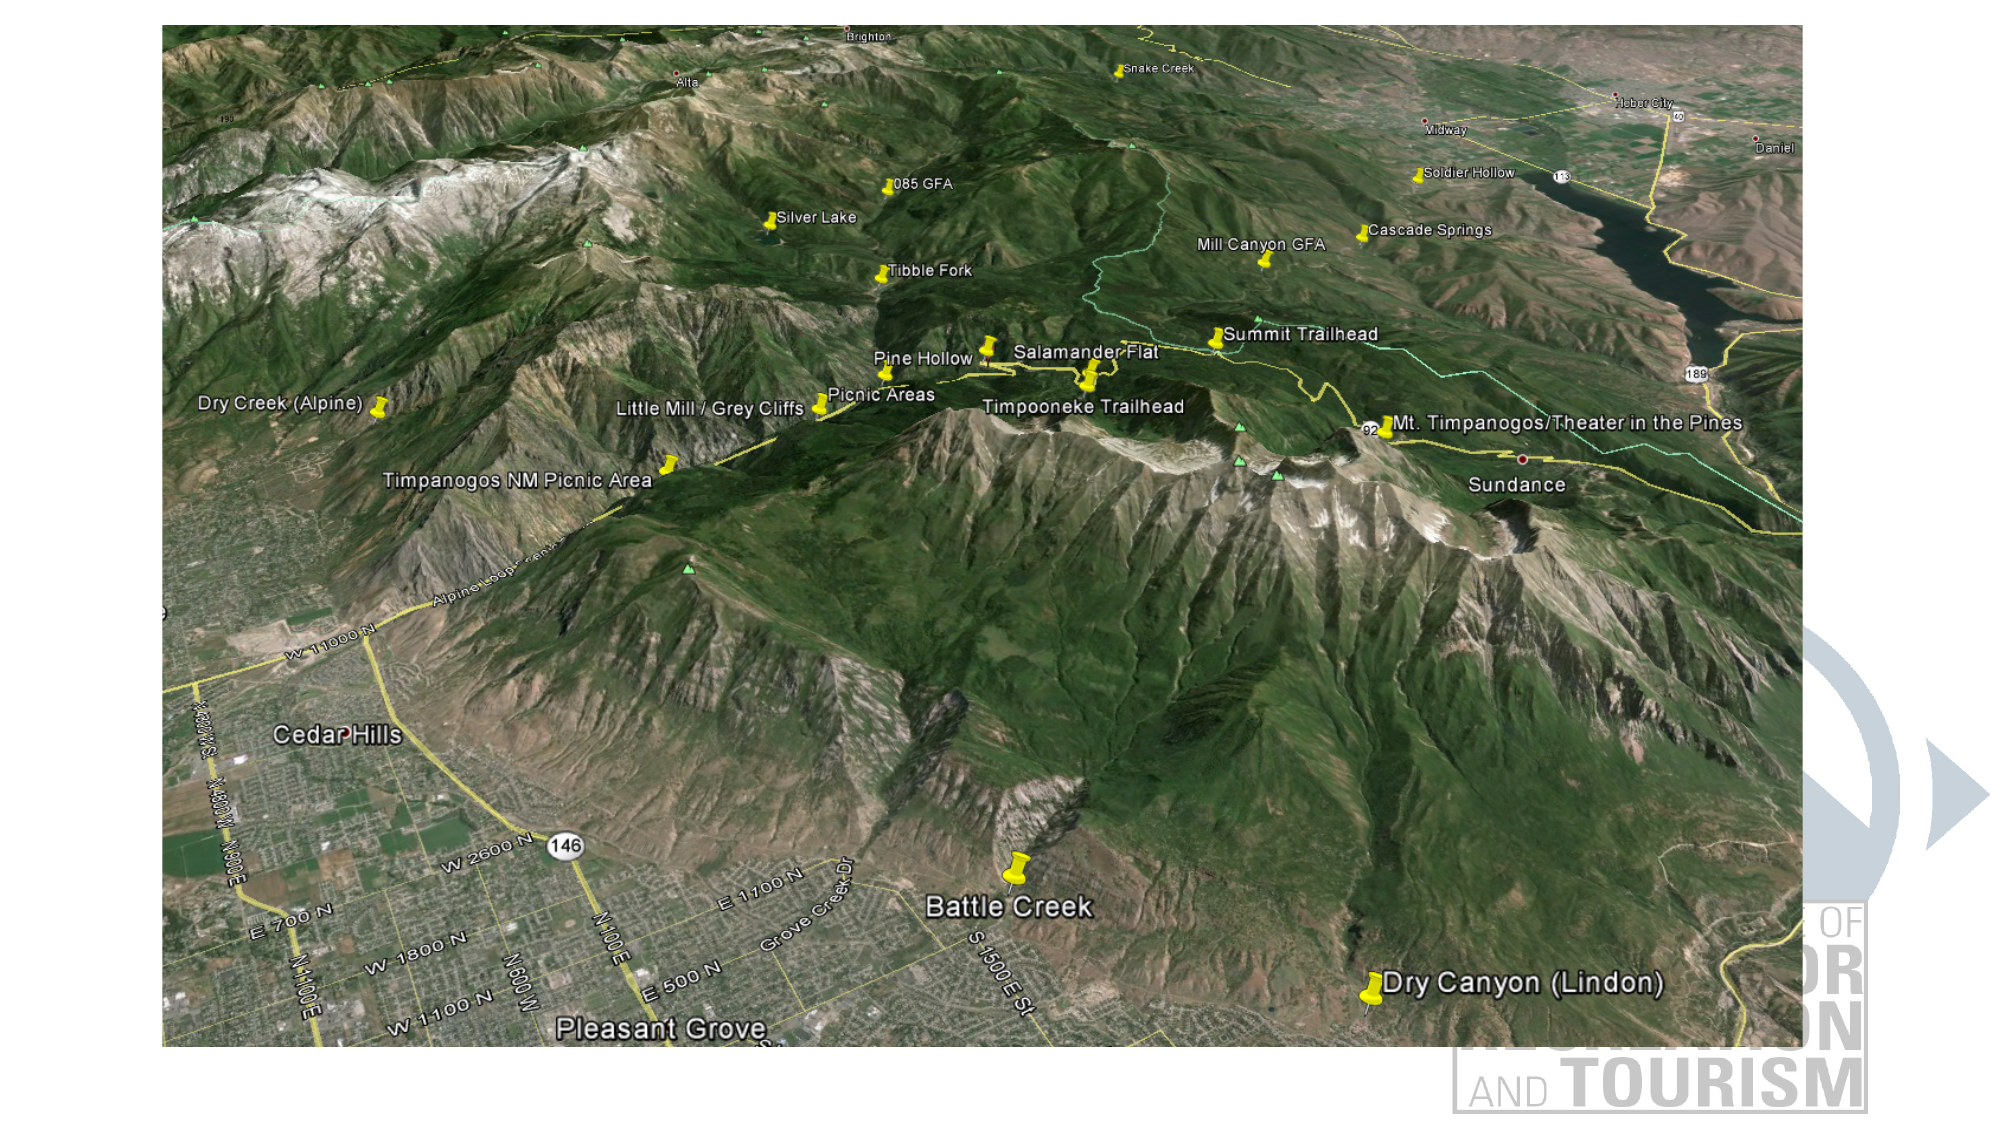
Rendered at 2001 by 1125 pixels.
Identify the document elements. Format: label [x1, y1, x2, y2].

list [162, 25, 1803, 1047]
